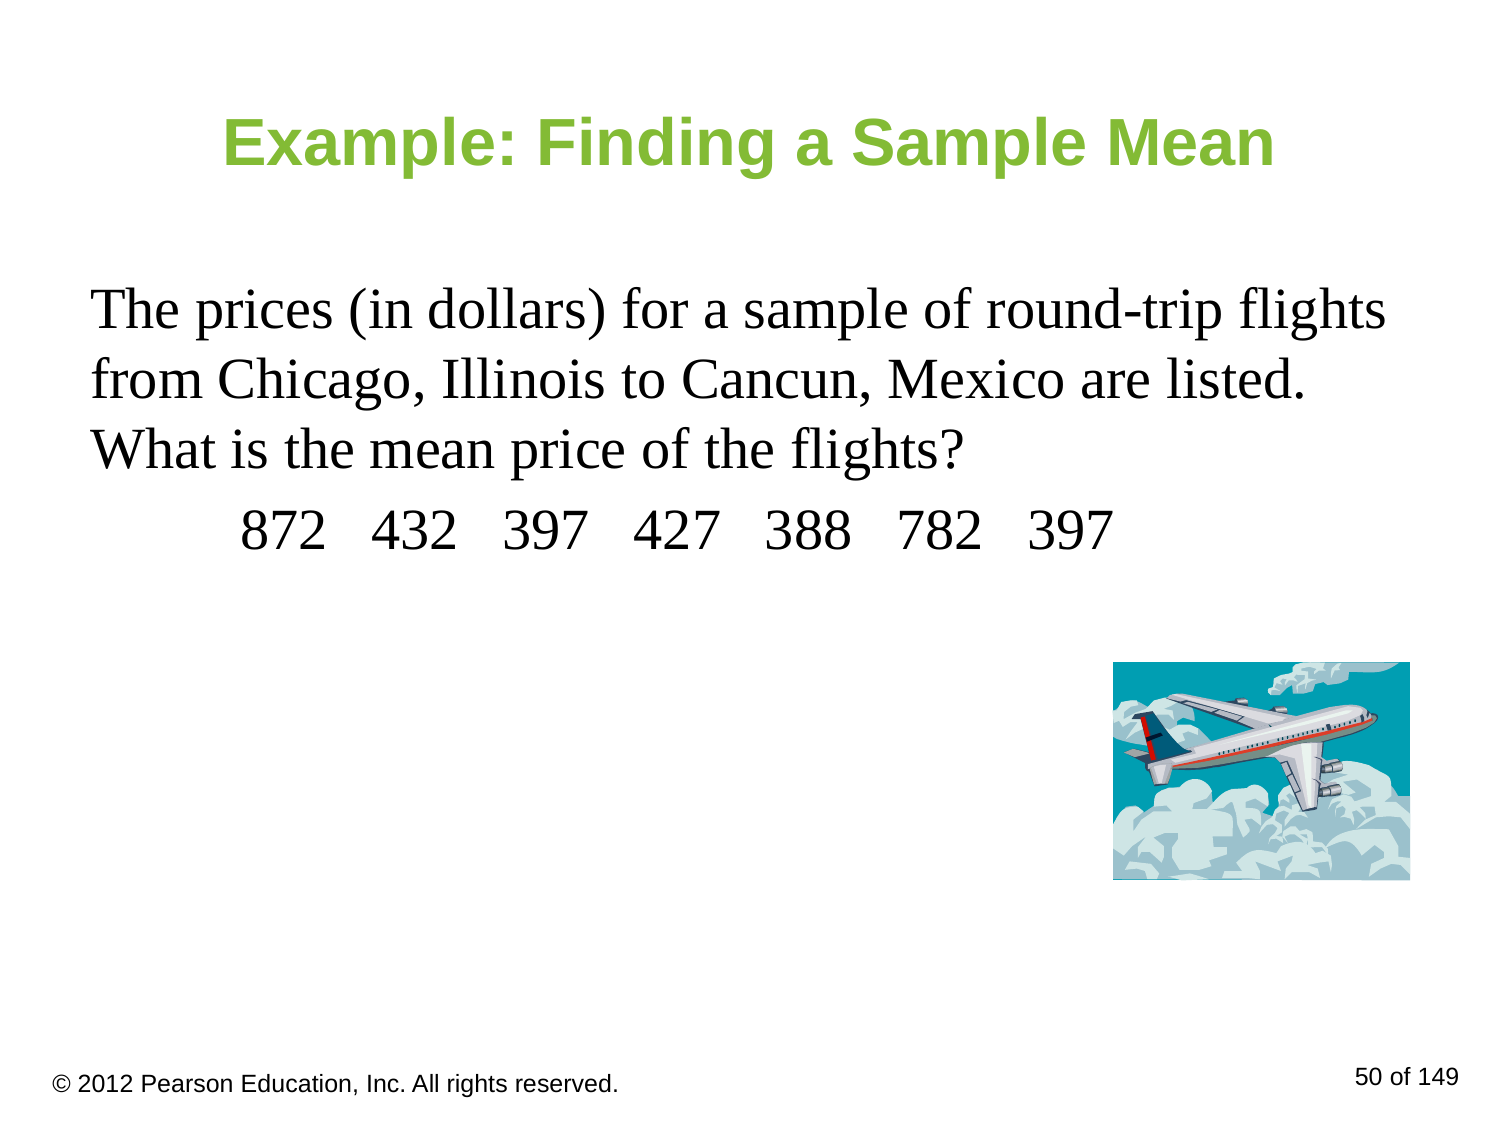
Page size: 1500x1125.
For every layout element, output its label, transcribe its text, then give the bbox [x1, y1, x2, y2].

picture [1111, 661, 1411, 881]
text_box 50 of 149 [1124, 1052, 1475, 1113]
list The prices (in dollars) for a sample of round-trip flights from Chicago, Illinois to Cancun, Mexico are listed. What is the mean price of the flights? 872 432 397 427 388 782 397 [75, 262, 1425, 583]
text_box © 2012 Pearson Education, Inc. All rights reserved. [37, 1052, 750, 1113]
title Example: Finding a Sample Mean [75, 45, 1425, 233]
